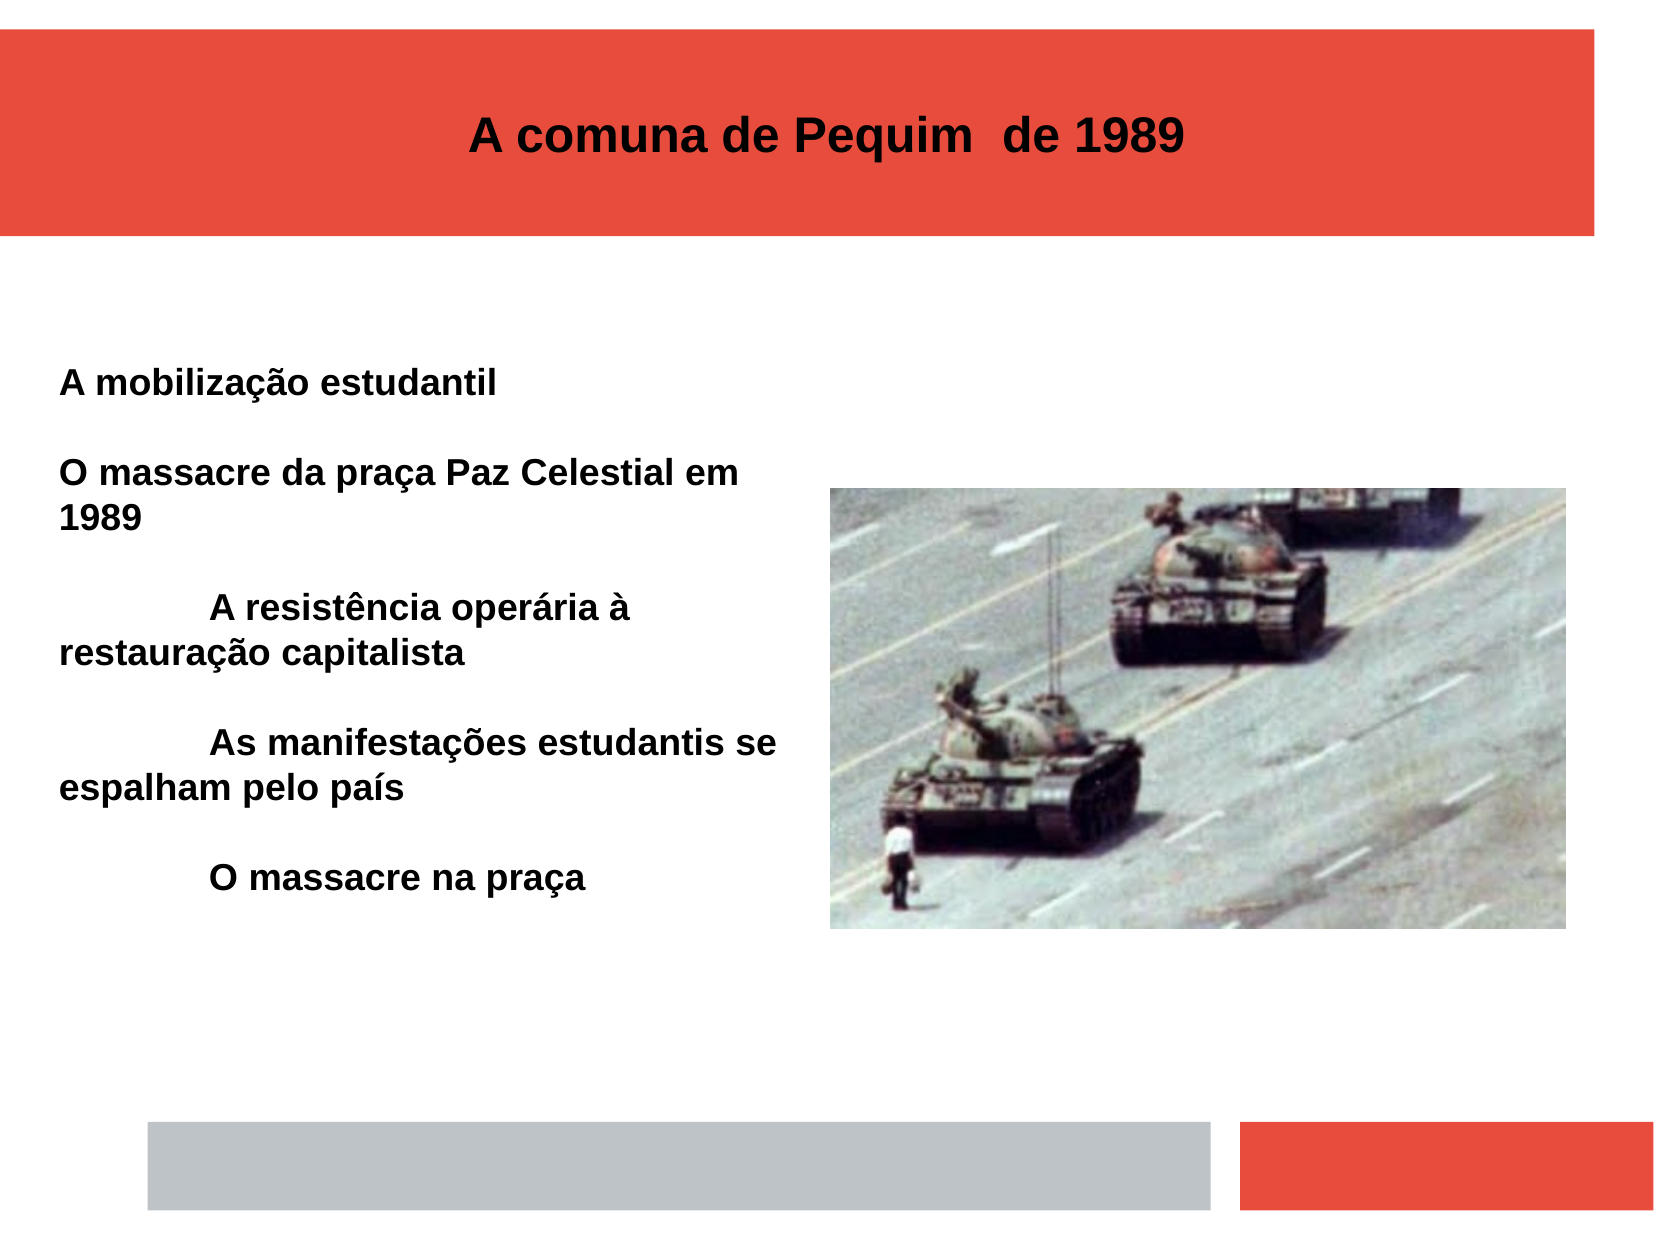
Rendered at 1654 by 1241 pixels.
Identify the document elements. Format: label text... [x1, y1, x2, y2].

text_box A mobilização estudantil O massacre da praça Paz Celestial em 1989 A resistência operária à restauração capitalista As manifestações estudantis se espalham pelo país O massacre na praça [58, 312, 794, 1081]
text_box A comuna de Pequim de 1989 [59, 58, 1595, 207]
picture [830, 487, 1566, 930]
